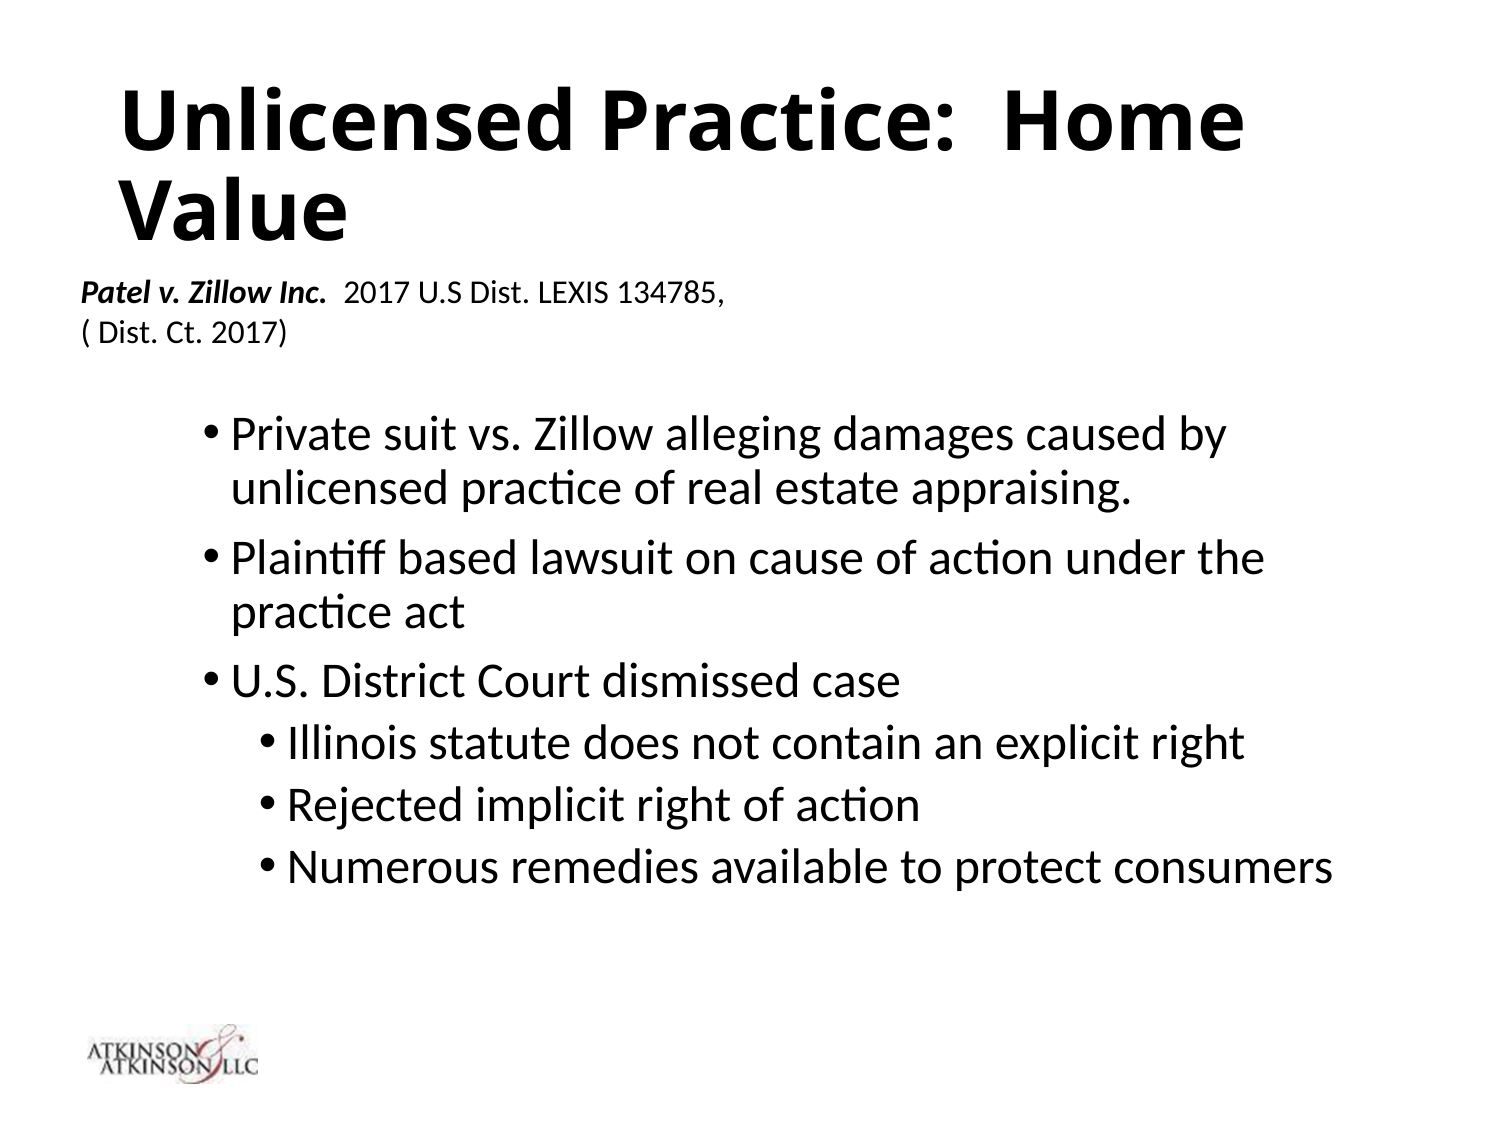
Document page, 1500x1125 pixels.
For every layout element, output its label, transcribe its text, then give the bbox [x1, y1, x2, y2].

picture [87, 1024, 187, 1084]
text_box Patel v. Zillow Inc. 2017 U.S Dist. LEXIS 134785, ( Dist. Ct. 2017) [65, 262, 750, 357]
title Unlicensed Practice: Home Value [103, 59, 1397, 278]
list Private suit vs. Zillow alleging damages caused by unlicensed practice of real estate appraising. Plaintiff based lawsuit on cause of action under the practice act U.S. District Court dismissed case Illinois statute does not contain an explicit right Rejected implicit right of action Numerous remedies available to protect consumers [187, 399, 1403, 1088]
